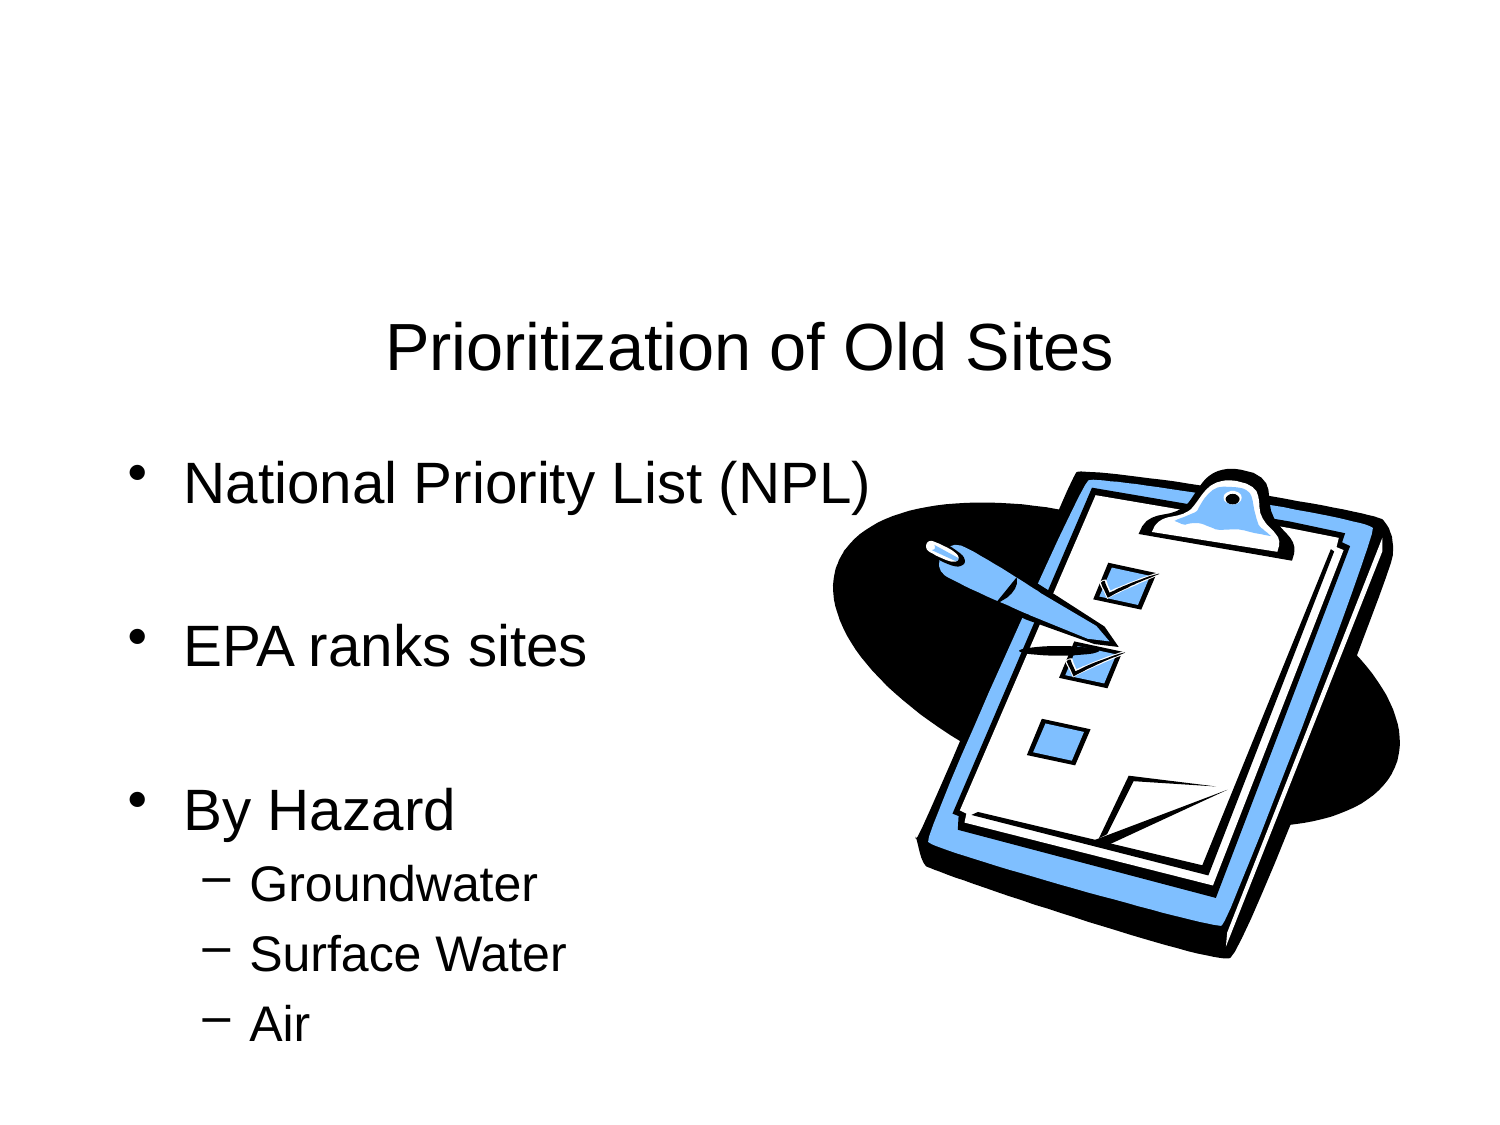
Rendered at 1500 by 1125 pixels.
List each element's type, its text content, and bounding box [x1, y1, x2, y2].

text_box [824, 462, 1409, 968]
title Prioritization of Old Sites [125, 262, 1375, 425]
list National Priority List (NPL) EPA ranks sites By Hazard Groundwater Surface Water Air [112, 437, 1388, 1000]
